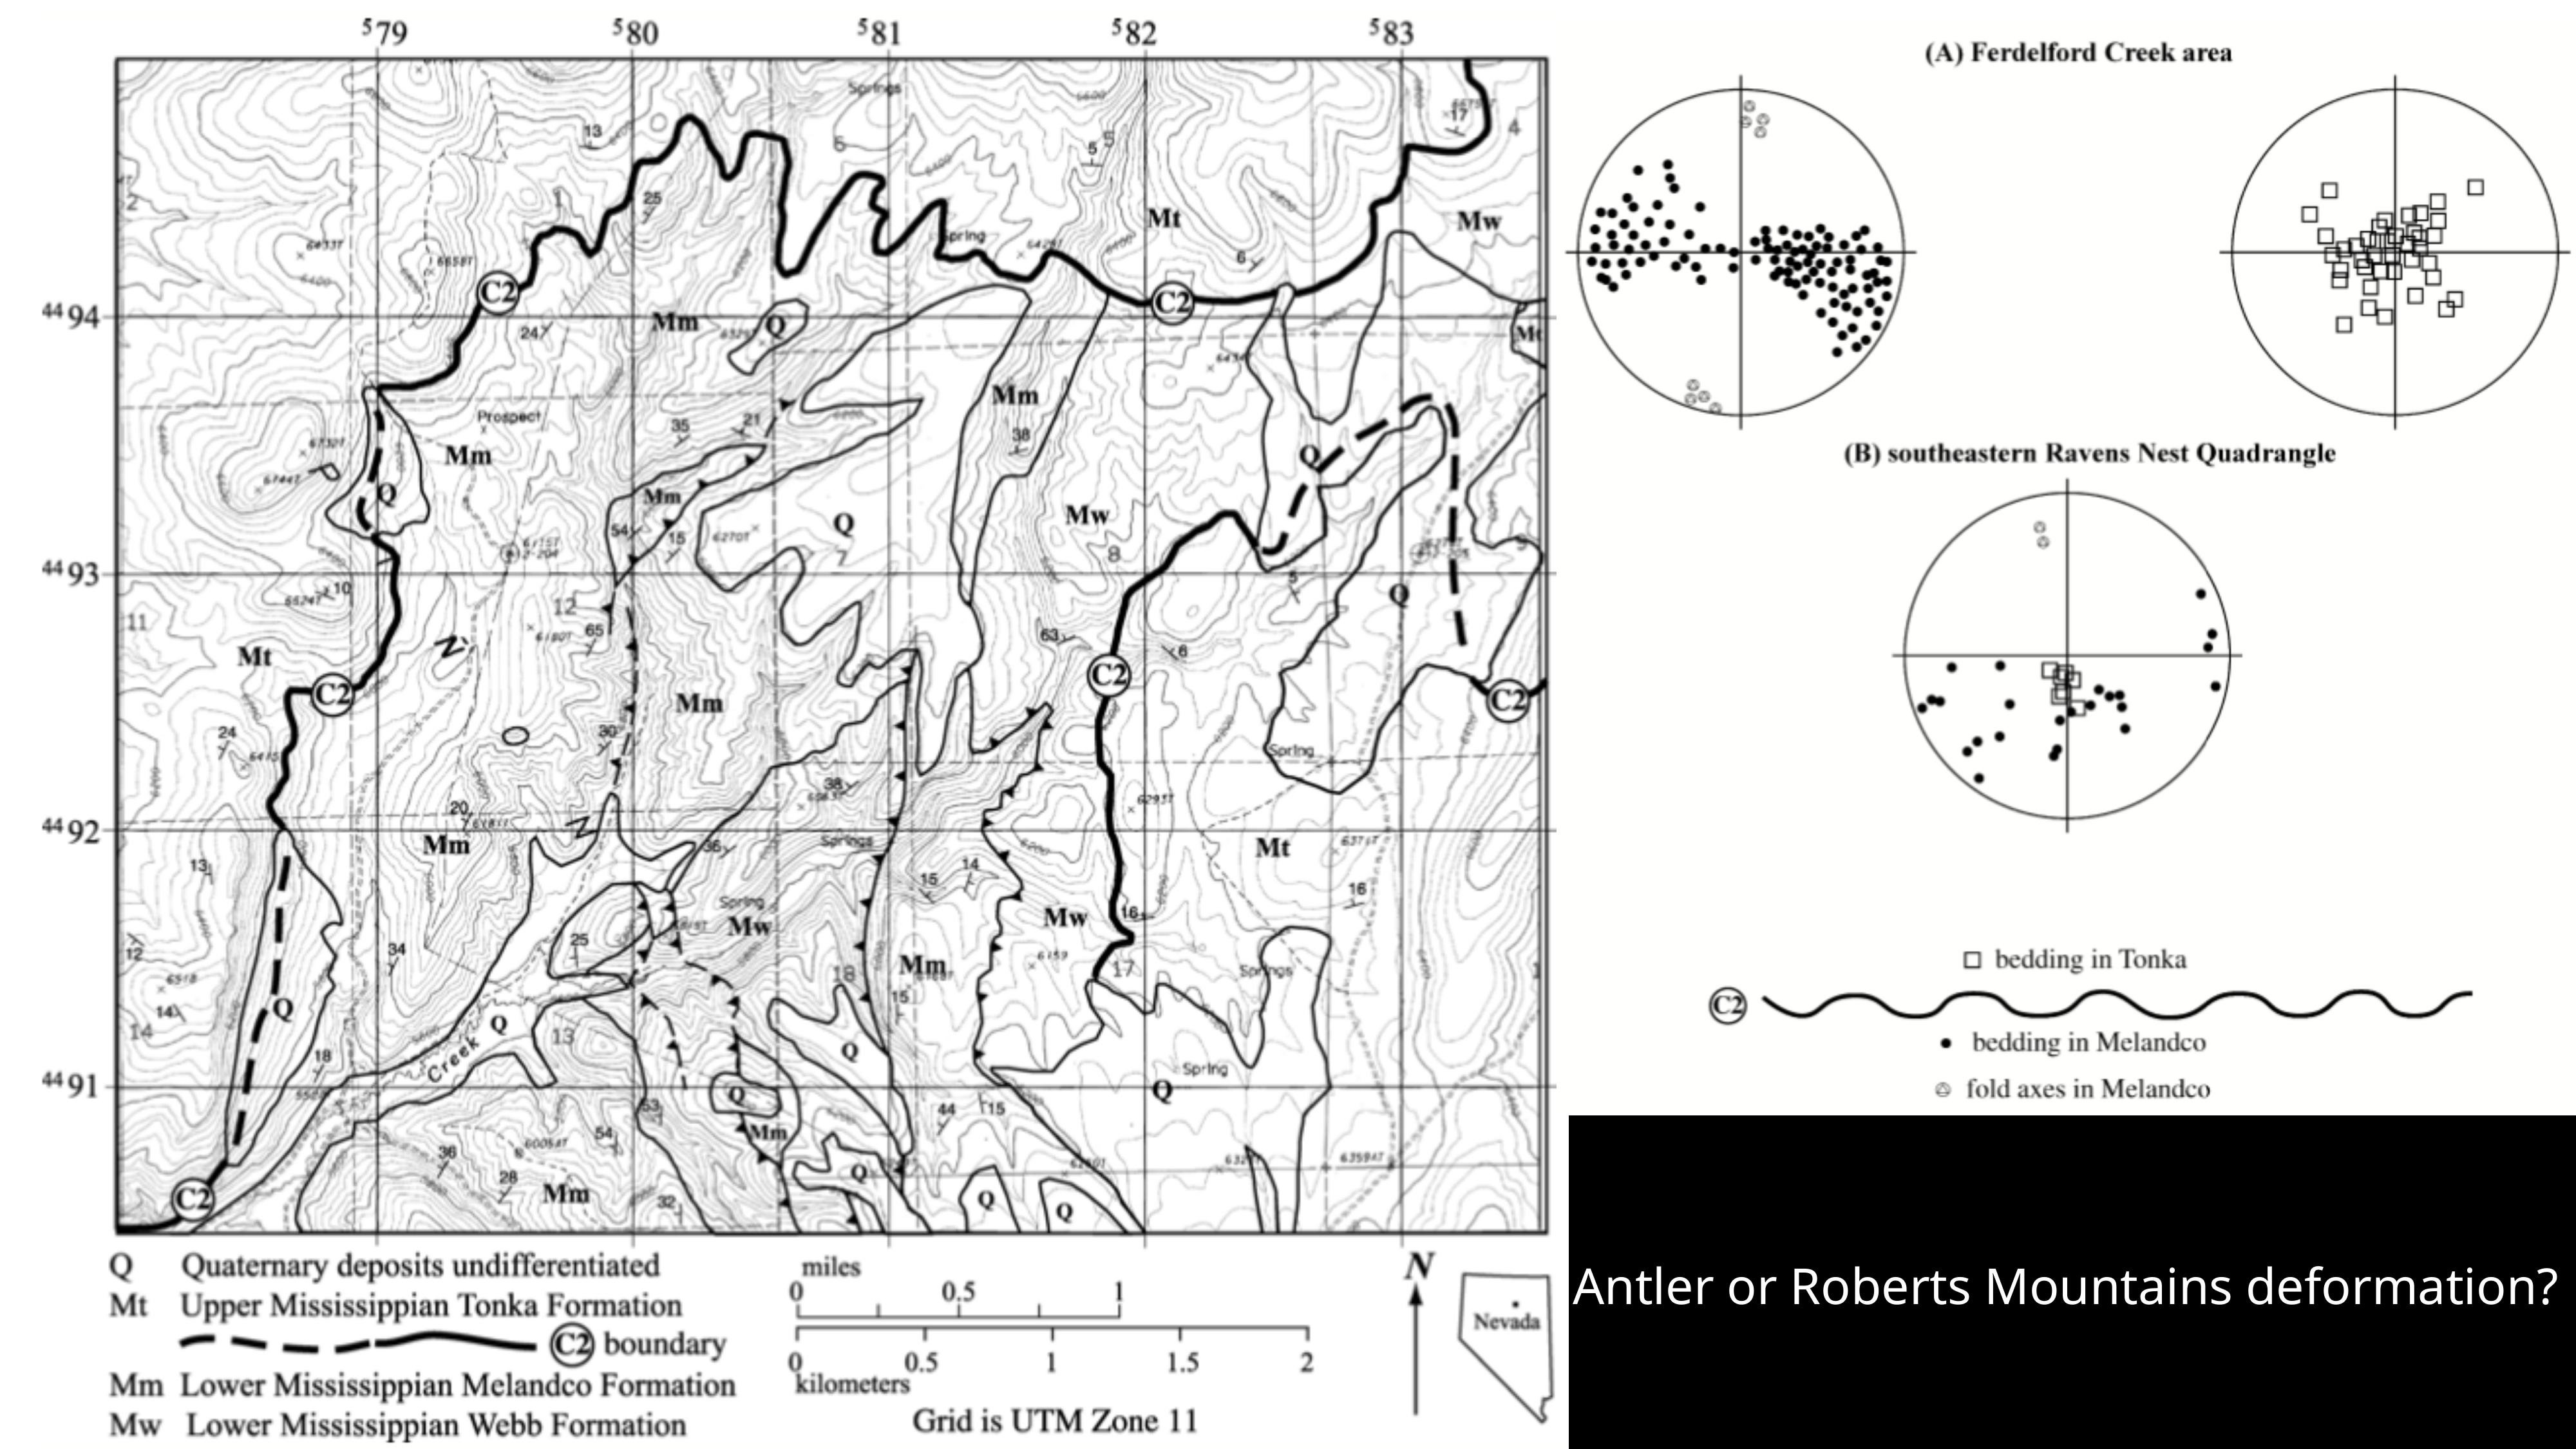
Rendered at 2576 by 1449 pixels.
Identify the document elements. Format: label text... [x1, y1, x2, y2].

text_box Antler or Roberts Mountains deformation? [1569, 1256, 2565, 1320]
picture [0, 0, 2576, 1449]
